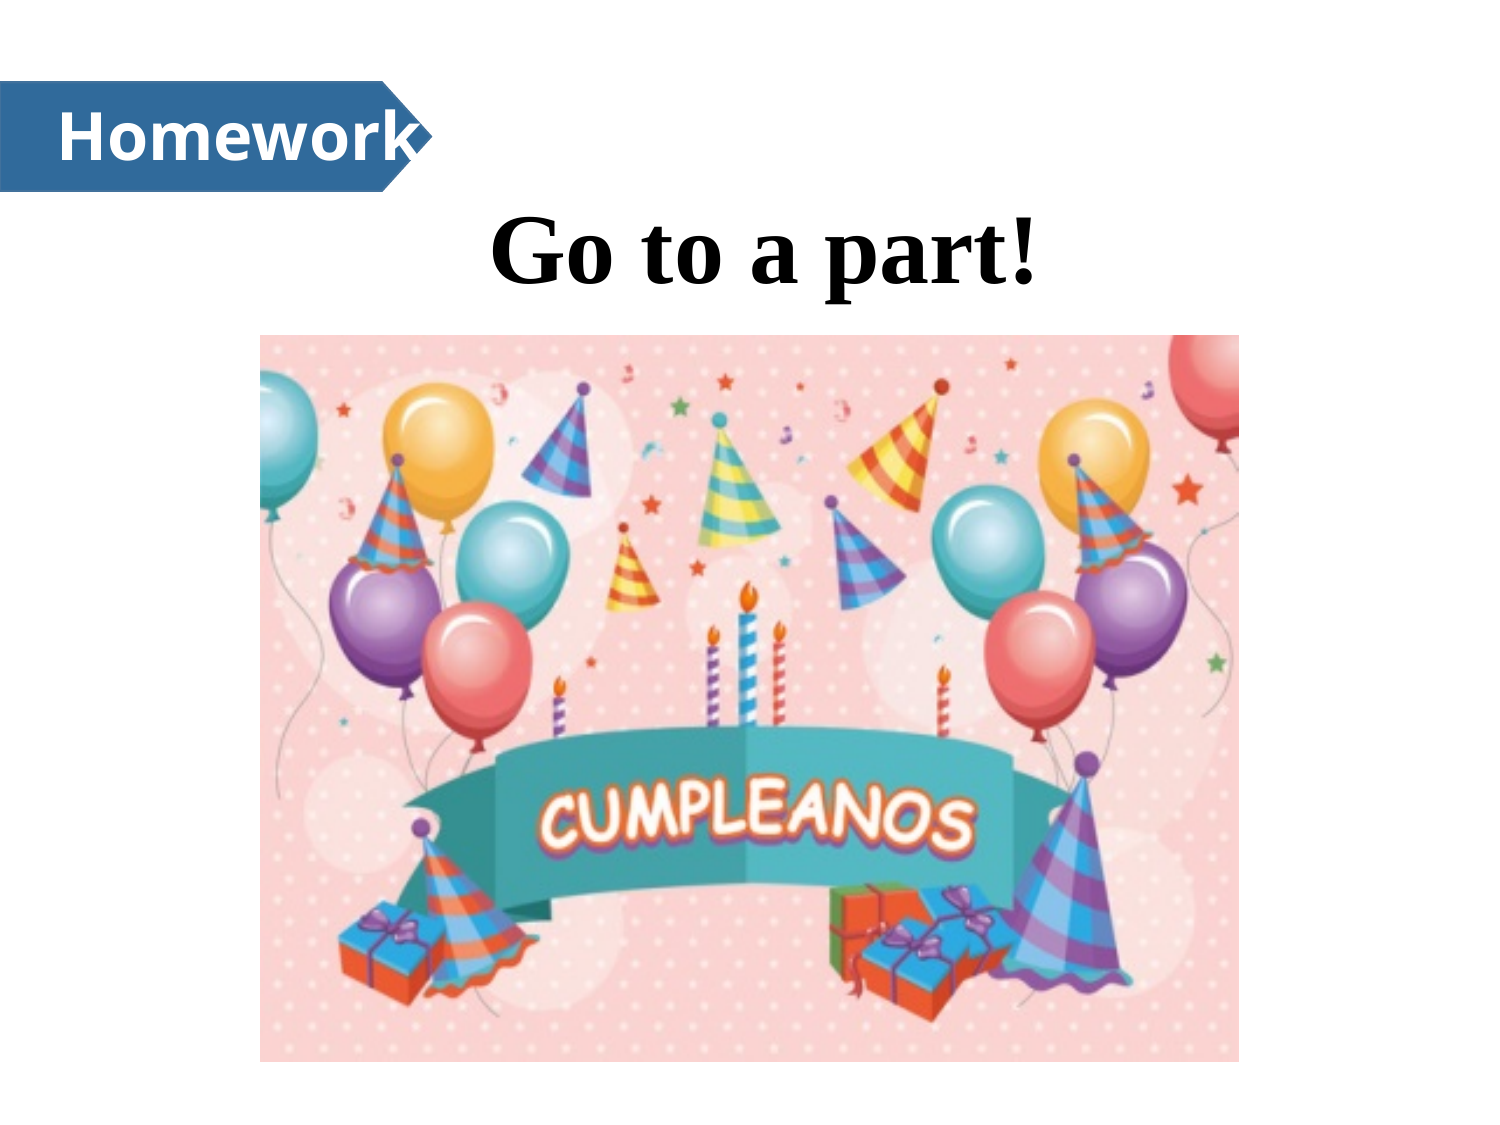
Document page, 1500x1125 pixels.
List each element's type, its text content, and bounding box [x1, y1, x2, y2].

text_box Go to a part! [473, 176, 1208, 311]
picture [260, 335, 1239, 1062]
title Homework [41, 95, 600, 178]
